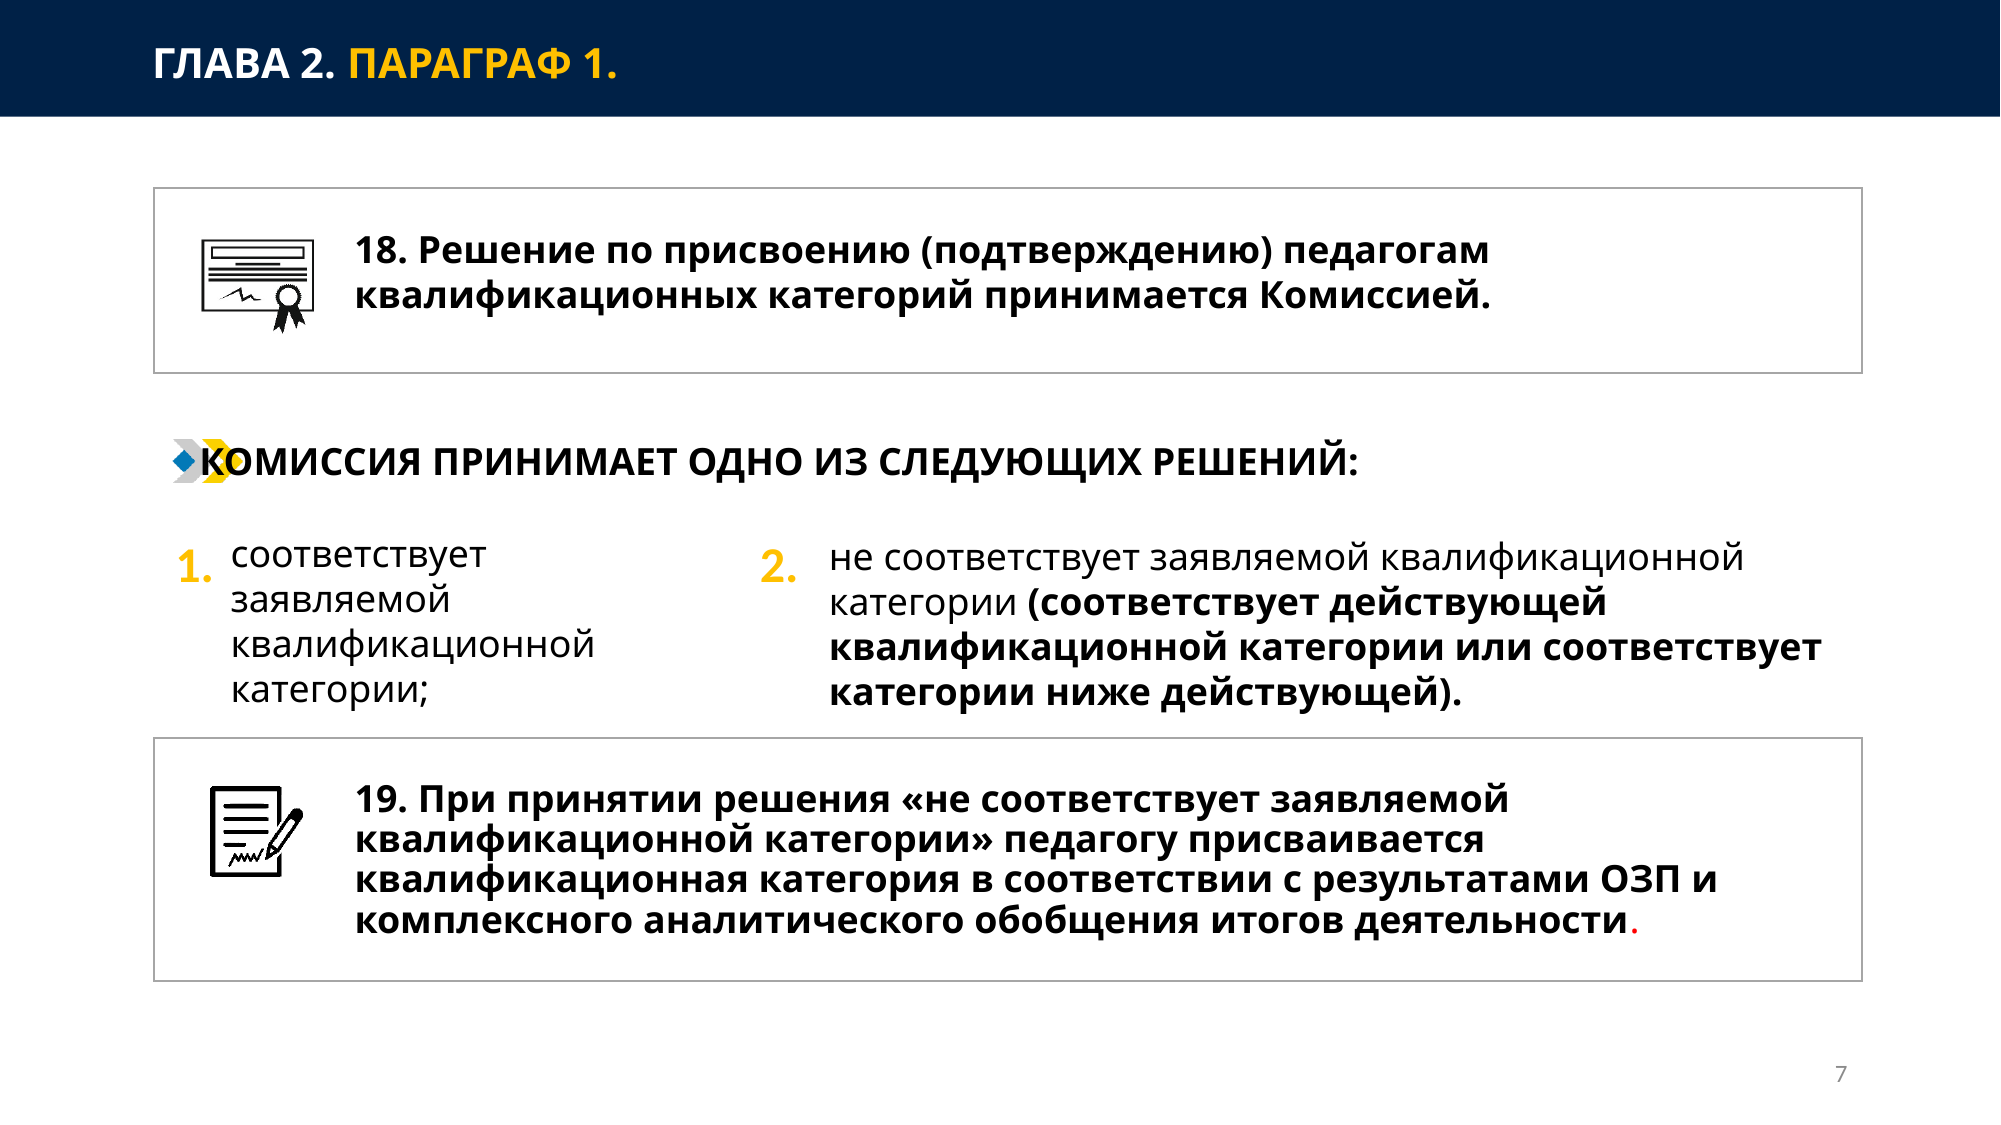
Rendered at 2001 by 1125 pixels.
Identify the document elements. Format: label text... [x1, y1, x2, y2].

picture [171, 439, 243, 483]
text_box 1. [160, 525, 229, 600]
text_box [0, 0, 2000, 117]
slide_number 7 [1412, 1042, 1863, 1103]
text_box ГЛАВА 2. ПАРАГРАФ 1. [137, 29, 1788, 95]
text_box [153, 187, 1863, 374]
text_box [153, 737, 1863, 982]
text_box 18. Решение по присвоению (подтверждению) педагогам квалификационных категорий принимается Комиссией. [339, 219, 1840, 324]
picture [210, 786, 303, 877]
text_box КОМИССИЯ ПРИНИМАЕТ ОДНО ИЗ СЛЕДУЮЩИХ РЕШЕНИЙ: [184, 430, 1375, 491]
picture [197, 232, 316, 336]
text_box соответствует заявляемой квалификационной категории; [215, 522, 725, 718]
list 19. При принятии решения «не соответствует заявляемой квалификационной категории» педагогу присваивается квалификационная категория в соответствии с результатами ОЗП и комплексного аналитического обобщения итогов деятельности. [339, 772, 1809, 956]
text_box 2. [745, 525, 814, 600]
text_box не соответствует заявляемой квалификационной категории (соответствует действующей квалификационной категории или соответствует категории ниже действующей). [814, 525, 1906, 721]
